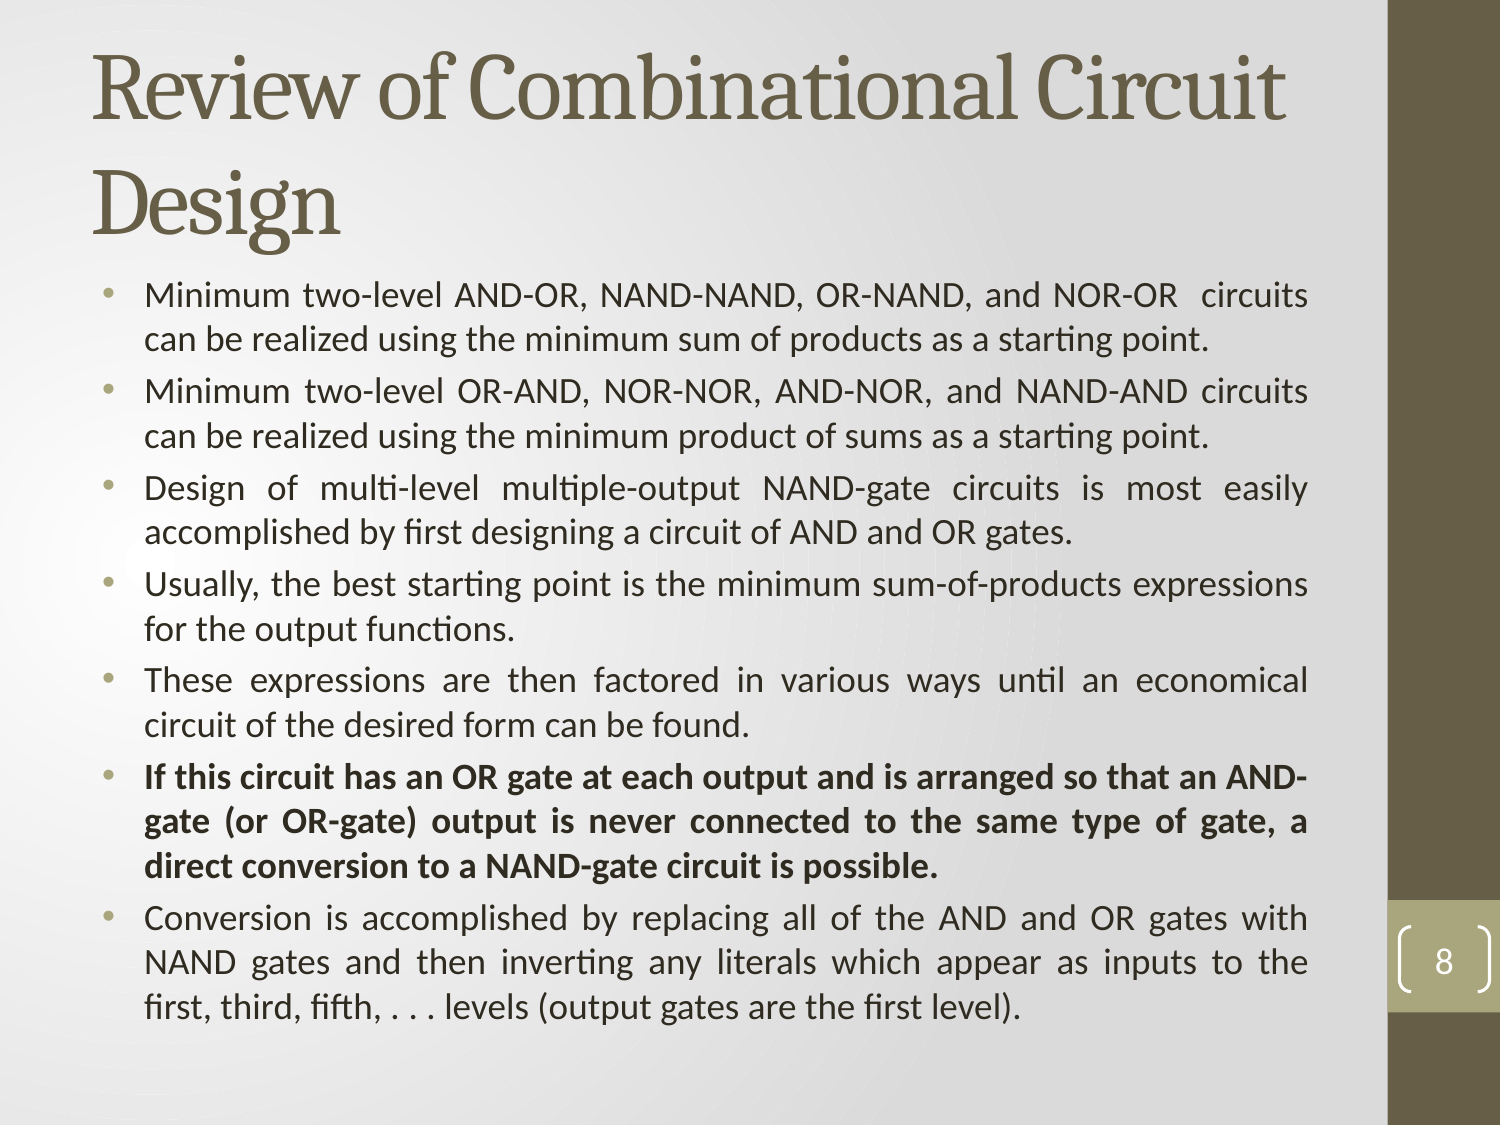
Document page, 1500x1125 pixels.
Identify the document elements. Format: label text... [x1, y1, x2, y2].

list Minimum two-level AND-OR, NAND-NAND, OR-NAND, and NOR-OR circuits can be realized using the minimum sum of products as a starting point. Minimum two-level OR-AND, NOR-NOR, AND-NOR, and NAND-AND circuits can be realized using the minimum product of sums as a starting point. Design of multi-level multiple-output NAND-gate circuits is most easily accomplished by first designing a circuit of AND and OR gates. Usually, the best starting point is the minimum sum-of-products expressions for the output functions. These expressions are then factored in various ways until an economical circuit of the desired form can be found. If this circuit has an OR gate at each output and is arranged so that an AND-gate (or OR-gate) output is never connected to the same type of gate, a direct conversion to a NAND-gate circuit is possible. Conversion is accomplished by replacing all of the AND and OR gates with NAND gates and then inverting any literals which appear as inputs to the first, third, fifth, . . . levels (output gates are the first level). [75, 262, 1325, 1050]
slide_number 8 [1397, 925, 1492, 994]
title Review of Combinational Circuit Design [75, 45, 1325, 233]
